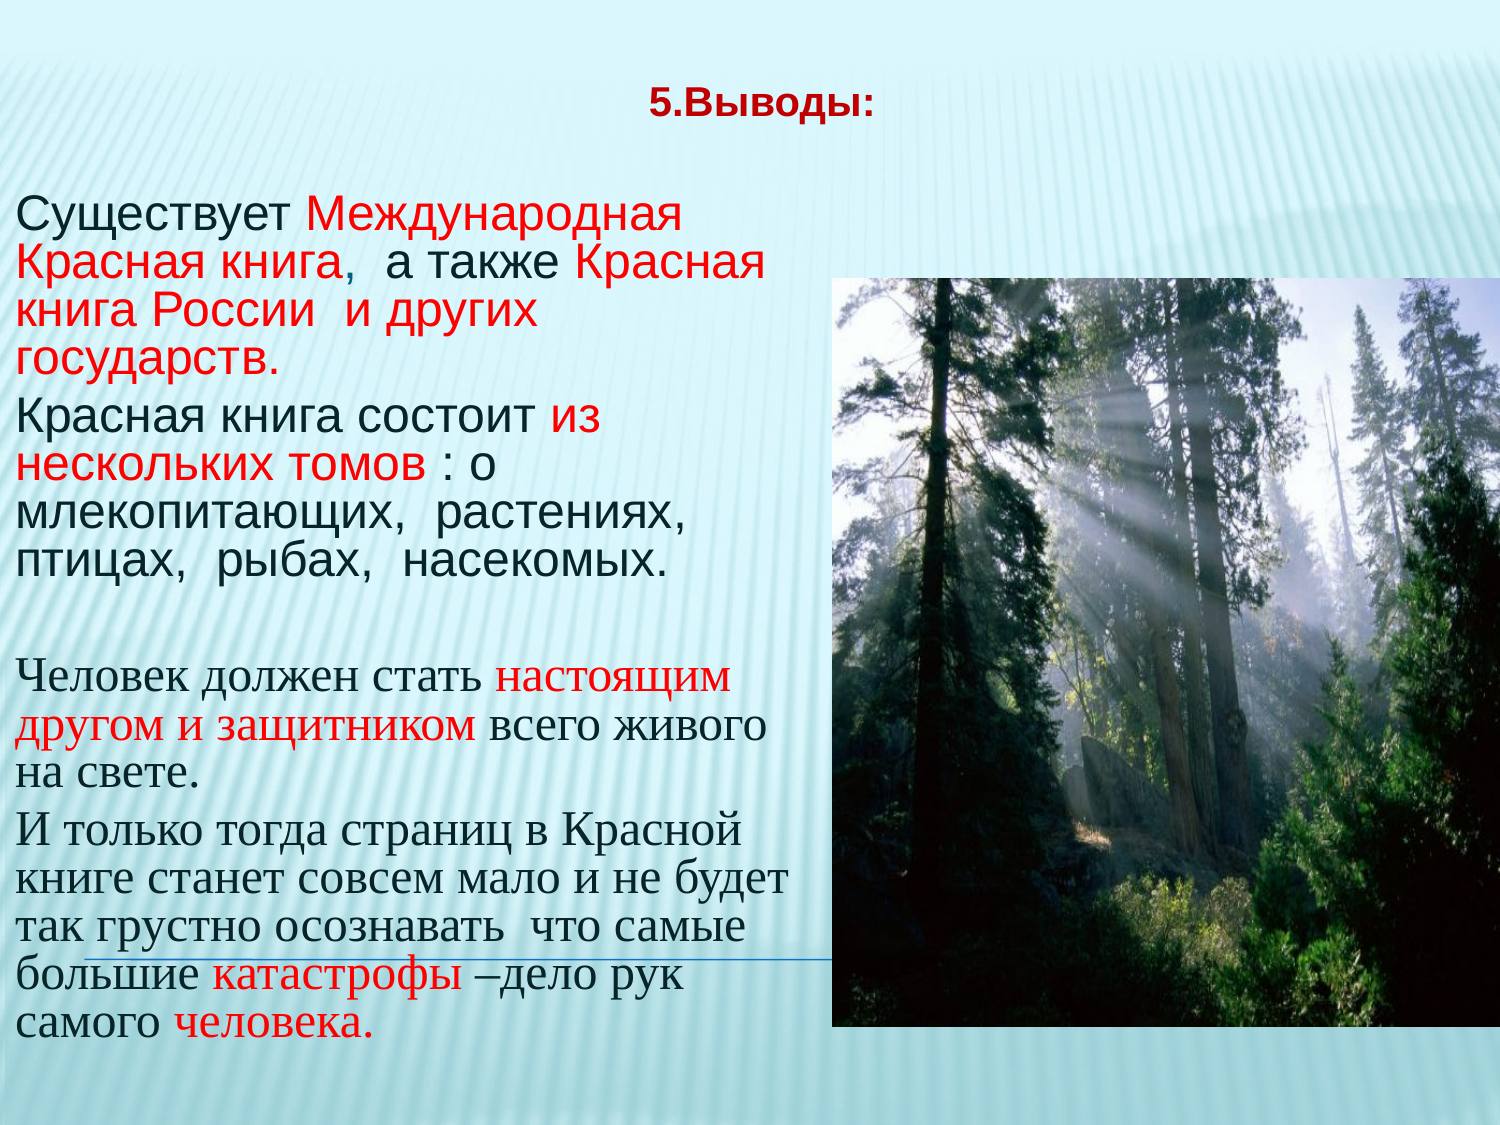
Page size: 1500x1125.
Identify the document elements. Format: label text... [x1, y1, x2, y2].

picture [831, 278, 1500, 1028]
list Существует Международная Красная книга, а также Красная книга России и других государств. Красная книга состоит из нескольких томов : о млекопитающих, растениях, птицах, рыбах, насекомых. Человек должен стать настоящим другом и защитником всего живого на свете. И только тогда страниц в Красной книге станет совсем мало и не будет так грустно осознавать что самые большие катастрофы –дело рук самого человека. [0, 184, 821, 1125]
title 5.Выводы: [50, 35, 1475, 164]
